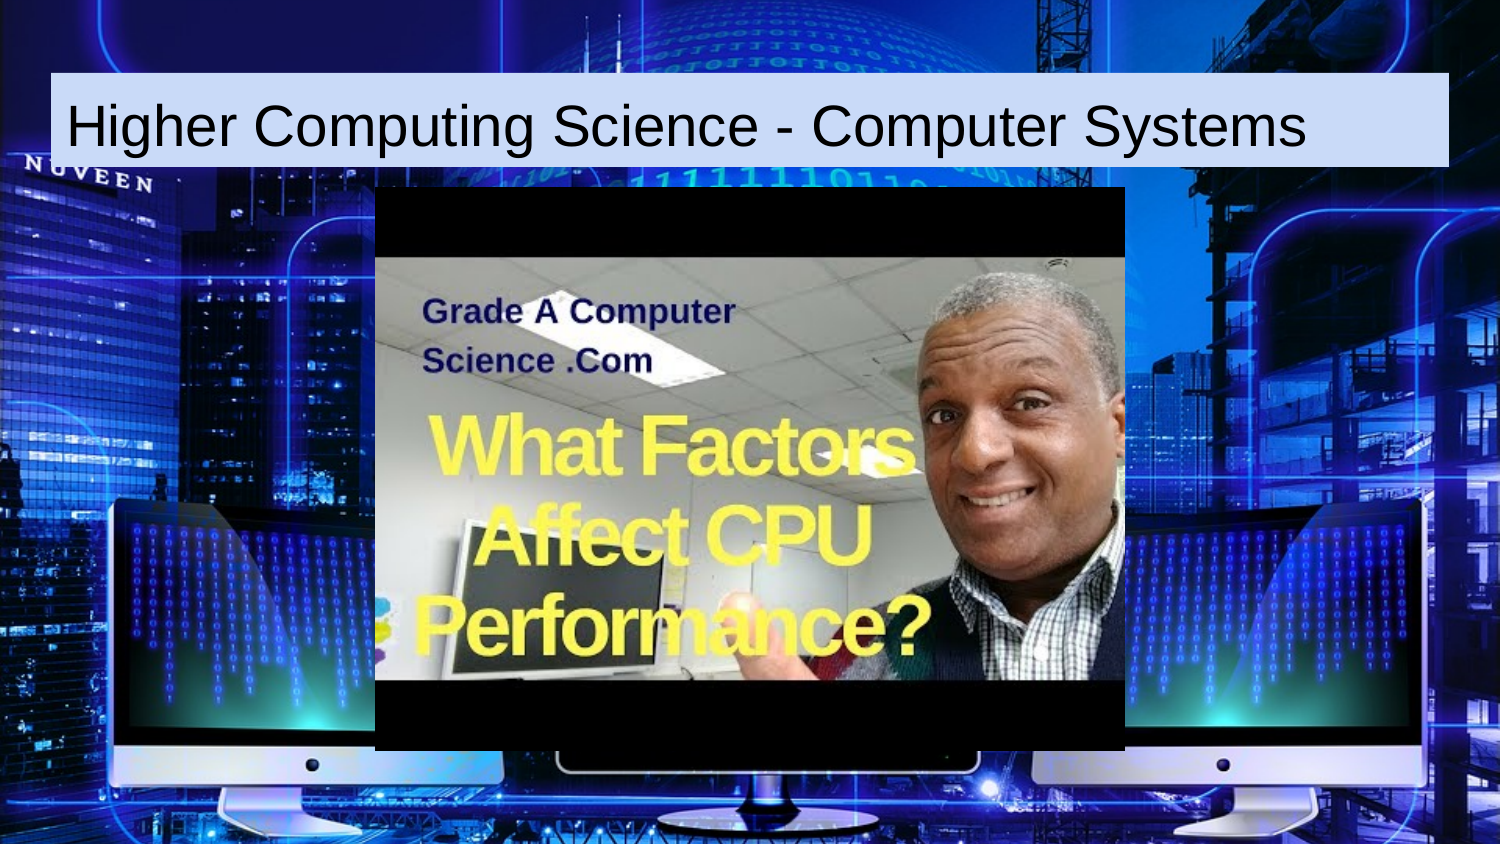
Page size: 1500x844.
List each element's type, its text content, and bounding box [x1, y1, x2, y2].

picture [0, 0, 1500, 844]
title Higher Computing Science - Computer Systems [51, 72, 1449, 167]
